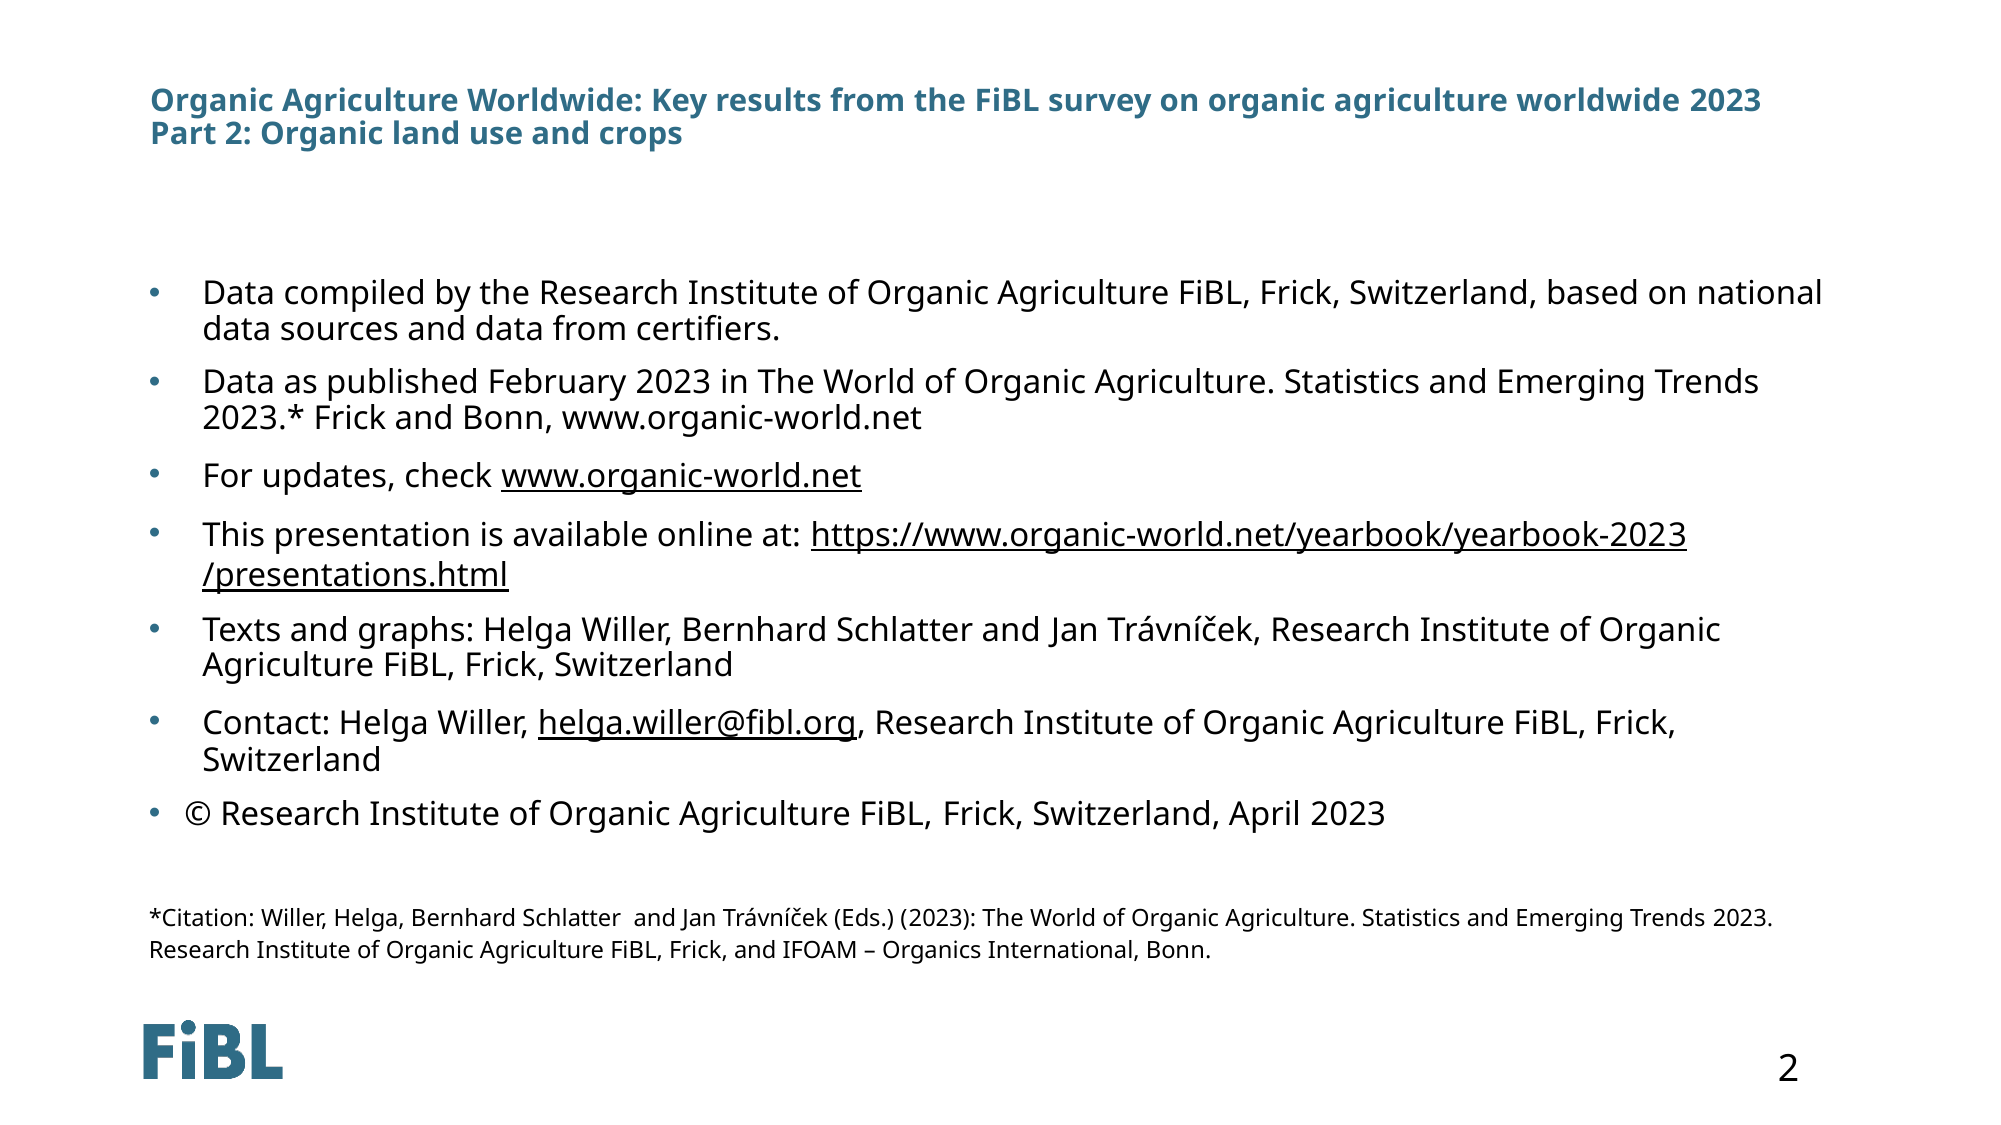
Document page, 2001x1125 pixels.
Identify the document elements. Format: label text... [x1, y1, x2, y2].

picture [143, 1020, 283, 1079]
title Organic Agriculture Worldwide: Key results from the FiBL survey on organic agriculture worldwide 2023 Part 2: Organic land use and crops [135, 66, 1865, 170]
list Data compiled by the Research Institute of Organic Agriculture FiBL, Frick, Switzerland, based on national data sources and data from certifiers. Data as published February 2023 in The World of Organic Agriculture. Statistics and Emerging Trends 2023.* Frick and Bonn, www.organic-world.net For updates, check www.organic-world.net This presentation is available online at: https://www.organic-world.net/yearbook/yearbook-2023/presentations.html Texts and graphs: Helga Willer, Bernhard Schlatter and Jan Trávníček, Research Institute of Organic Agriculture FiBL, Frick, Switzerland Contact: Helga Willer, helga.willer@fibl.org, Research Institute of Organic Agriculture FiBL, Frick, Switzerland © Research Institute of Organic Agriculture FiBL, Frick, Switzerland, April 2023 *Citation: Willer, Helga, Bernhard Schlatter and Jan Trávníček (Eds.) (2023): The World of Organic Agriculture. Statistics and Emerging Trends 2023. Research Institute of Organic Agriculture FiBL, Frick, and IFOAM – Organics International, Bonn. [133, 268, 1867, 976]
